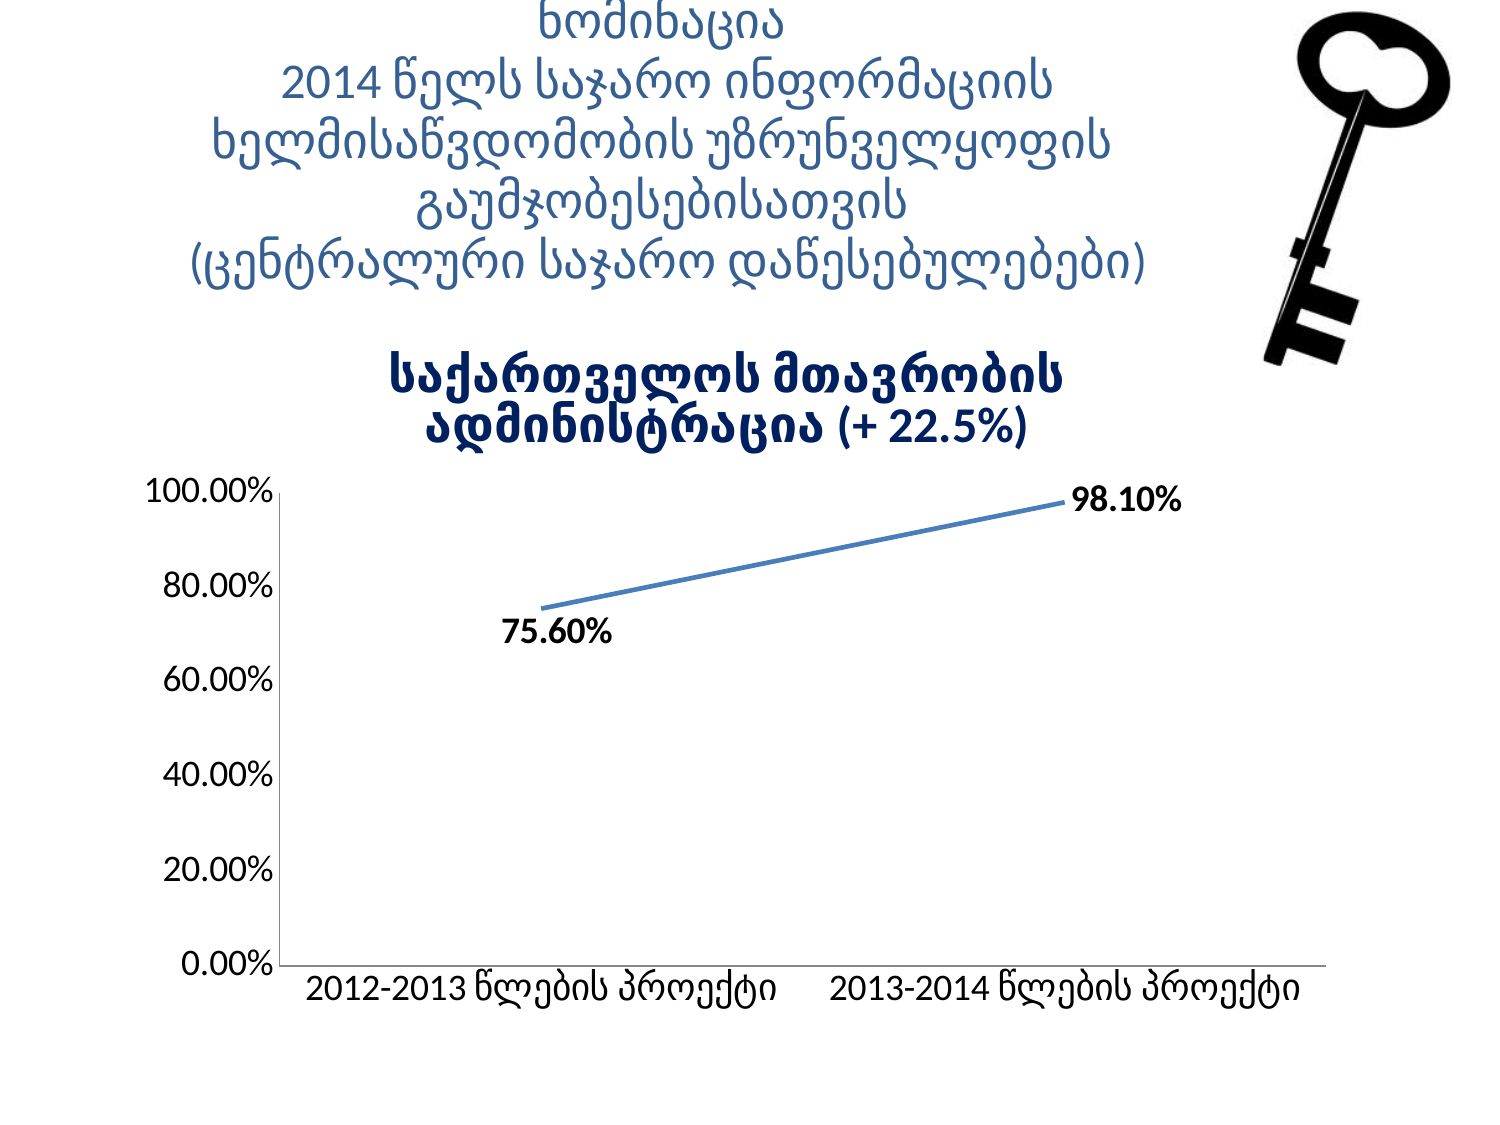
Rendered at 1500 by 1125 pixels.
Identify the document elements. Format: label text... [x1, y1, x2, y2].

picture [1253, 0, 1459, 376]
title ნომინაცია 2014 წელს საჯარო ინფორმაციის ხელმისაწვდომობის უზრუნველყოფის გაუმჯობესებისათვის (ცენტრალური საჯარო დაწესებულებები) [35, 45, 1248, 233]
chart [105, 316, 1348, 1083]
